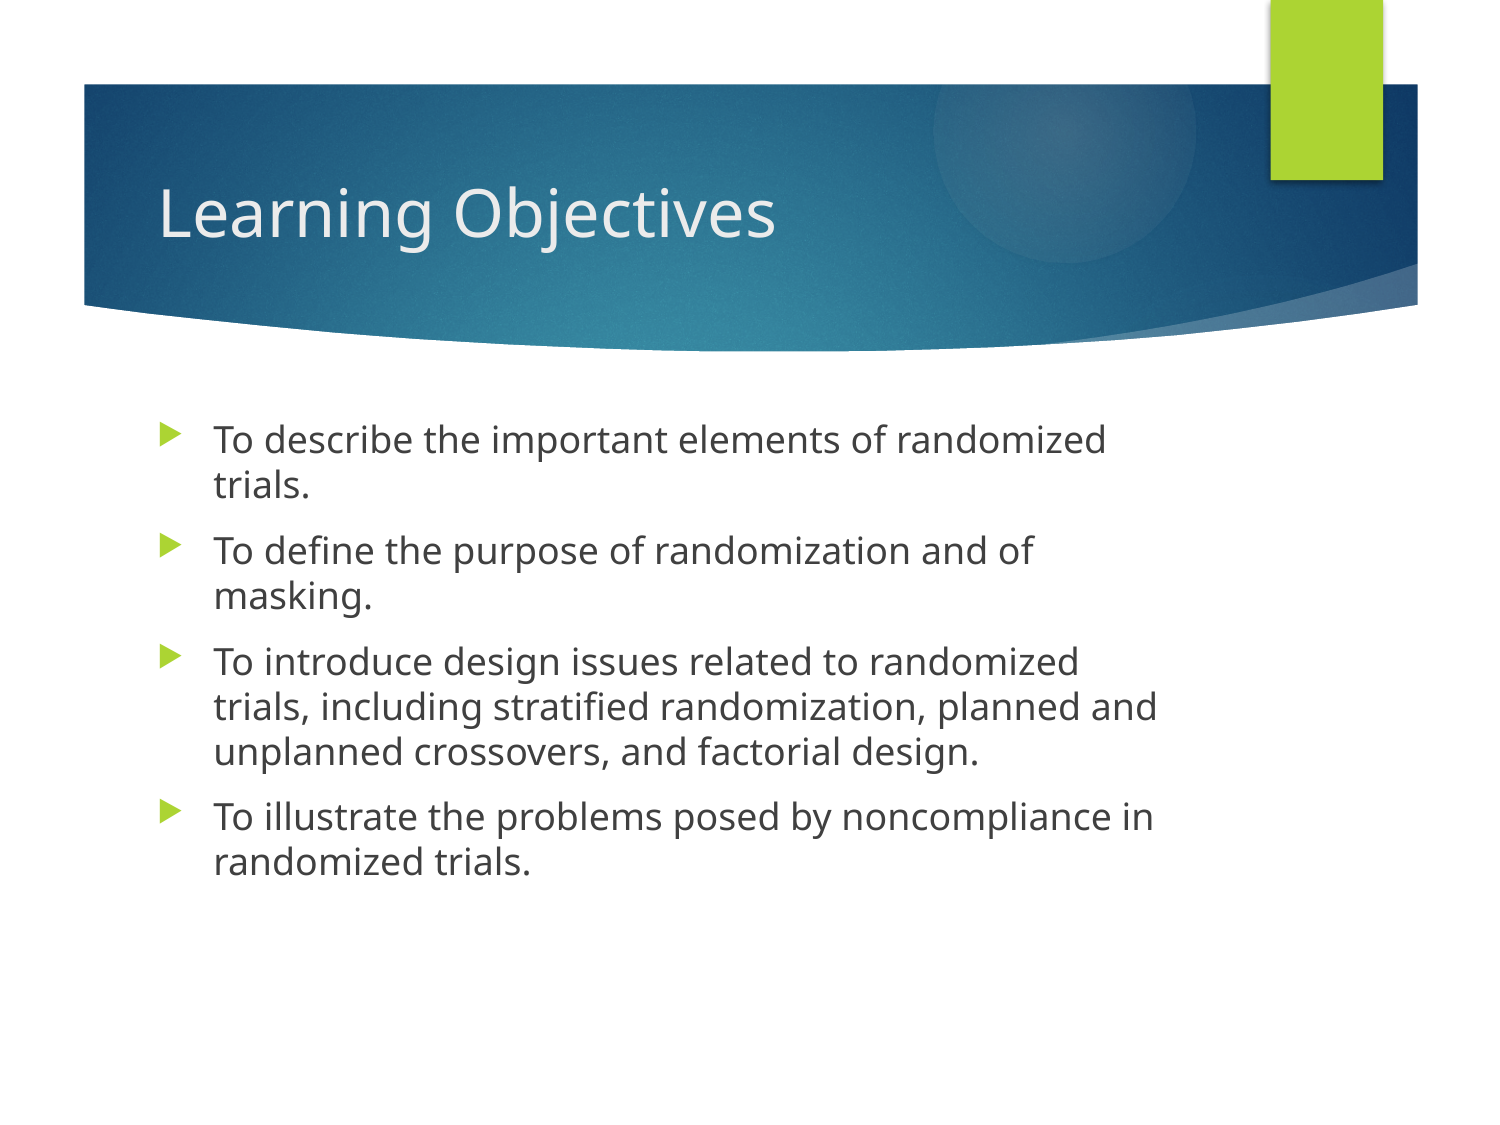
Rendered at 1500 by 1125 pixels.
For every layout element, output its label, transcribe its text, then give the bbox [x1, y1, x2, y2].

list To describe the important elements of randomized trials. To define the purpose of randomization and of masking. To introduce design issues related to randomized trials, including stratified randomization, planned and unplanned crossovers, and factorial design. To illustrate the problems posed by noncompliance in randomized trials. [142, 408, 1183, 988]
title Learning Objectives [142, 152, 1183, 269]
